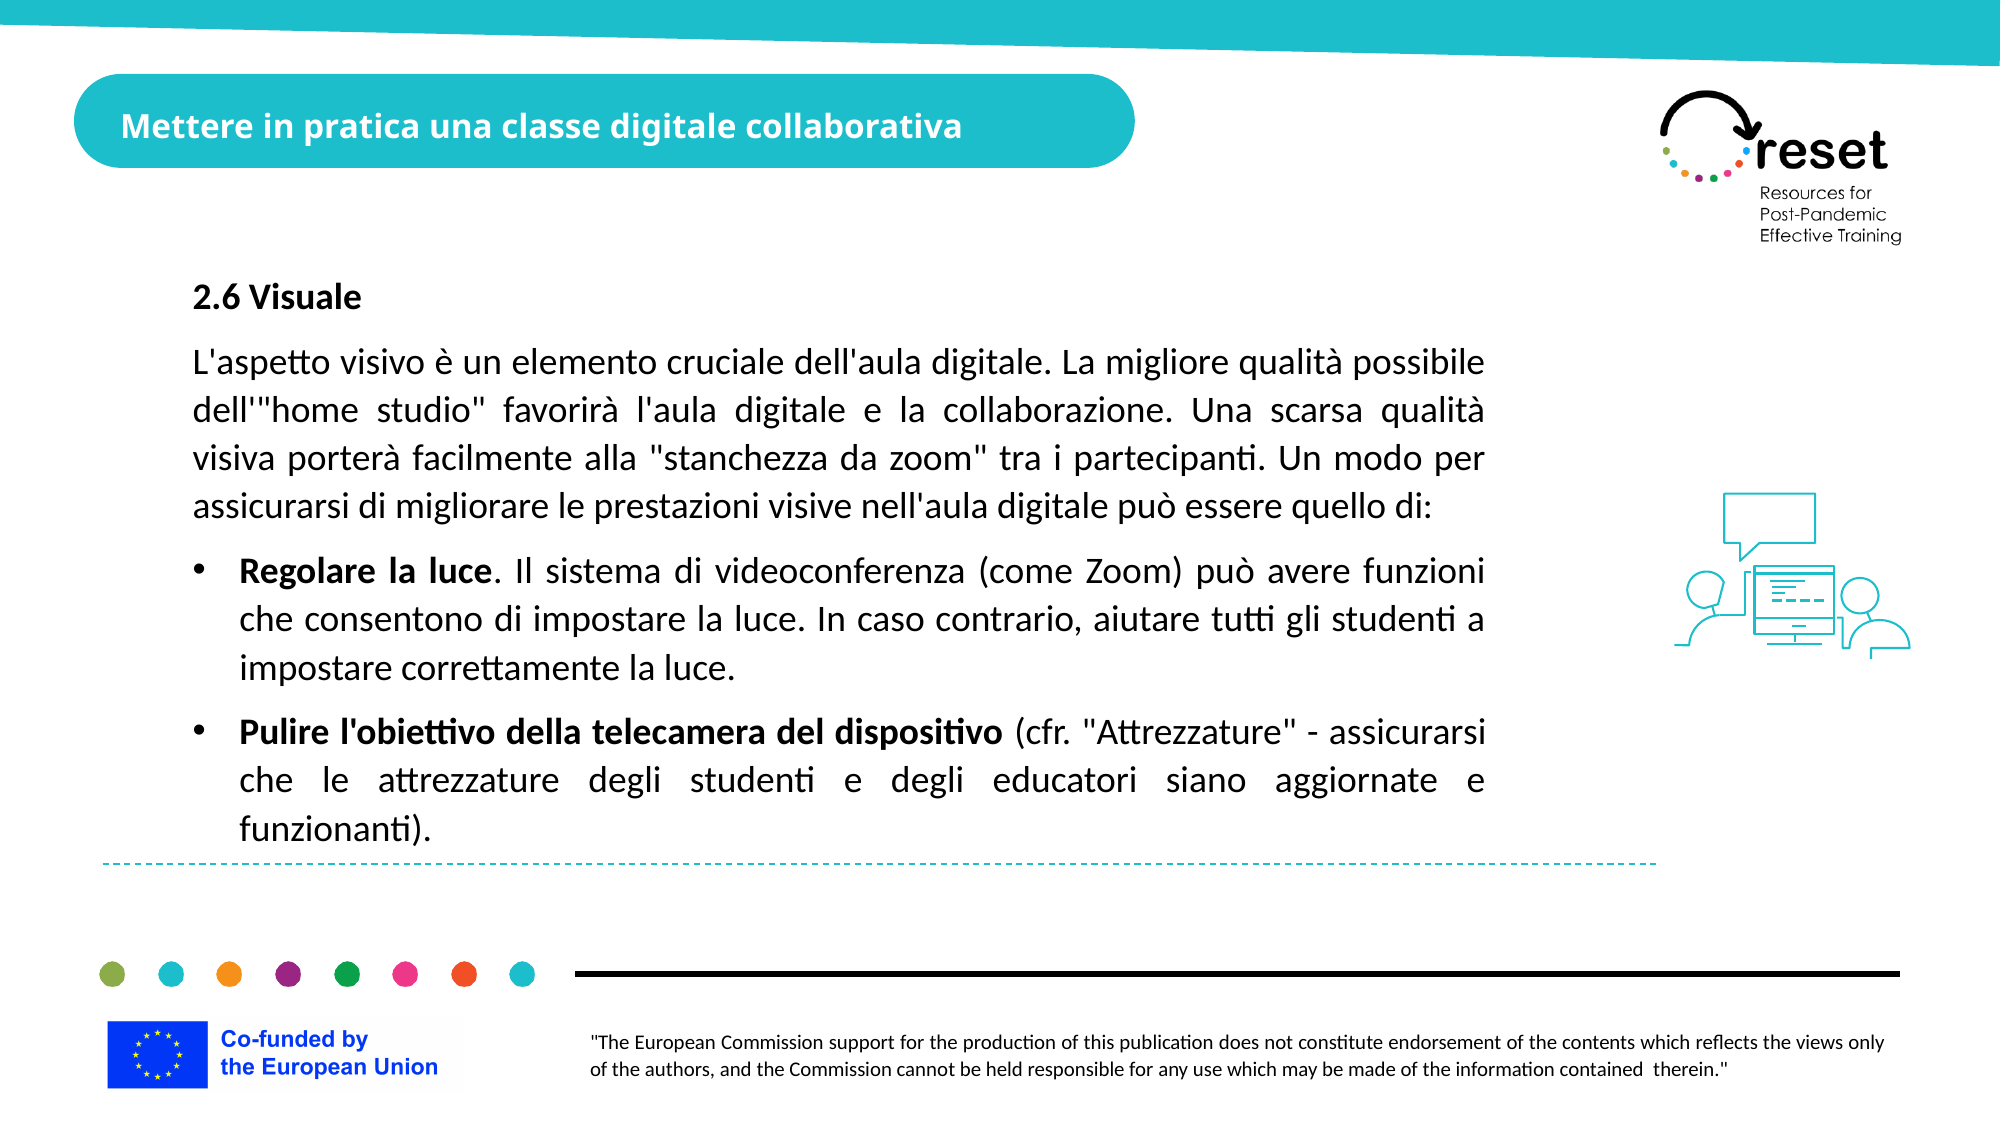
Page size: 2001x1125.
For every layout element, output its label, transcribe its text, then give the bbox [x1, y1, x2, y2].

picture [275, 961, 301, 987]
text_box Mettere in pratica una classe digitale collaborativa [72, 72, 1136, 169]
picture [1650, 77, 1917, 255]
picture [103, 1017, 463, 1093]
picture [99, 961, 125, 987]
picture [158, 961, 184, 987]
picture [451, 961, 477, 987]
picture [509, 961, 535, 987]
picture [392, 961, 418, 987]
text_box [1674, 492, 1911, 661]
picture [334, 961, 360, 987]
text_box 2.6 Visuale L'aspetto visivo è un elemento cruciale dell'aula digitale. La migliore qualità possibile dell'"home studio" favorirà l'aula digitale e la collaborazione. Una scarsa qualità visiva porterà facilmente alla "stanchezza da zoom" tra i partecipanti. Un modo per assicurarsi di migliorare le prestazioni visive nell'aula digitale può essere quello di: Regolare la luce. Il sistema di videoconferenza (come Zoom) può avere funzioni che consentono di impostare la luce. In caso contrario, aiutare tutti gli studenti a impostare correttamente la luce. Pulire l'obiettivo della telecamera del dispositivo (cfr. "Attrezzature" - assicurarsi che le attrezzature degli studenti e degli educatori siano aggiornate e funzionanti). [102, 261, 1502, 837]
picture [216, 961, 242, 987]
